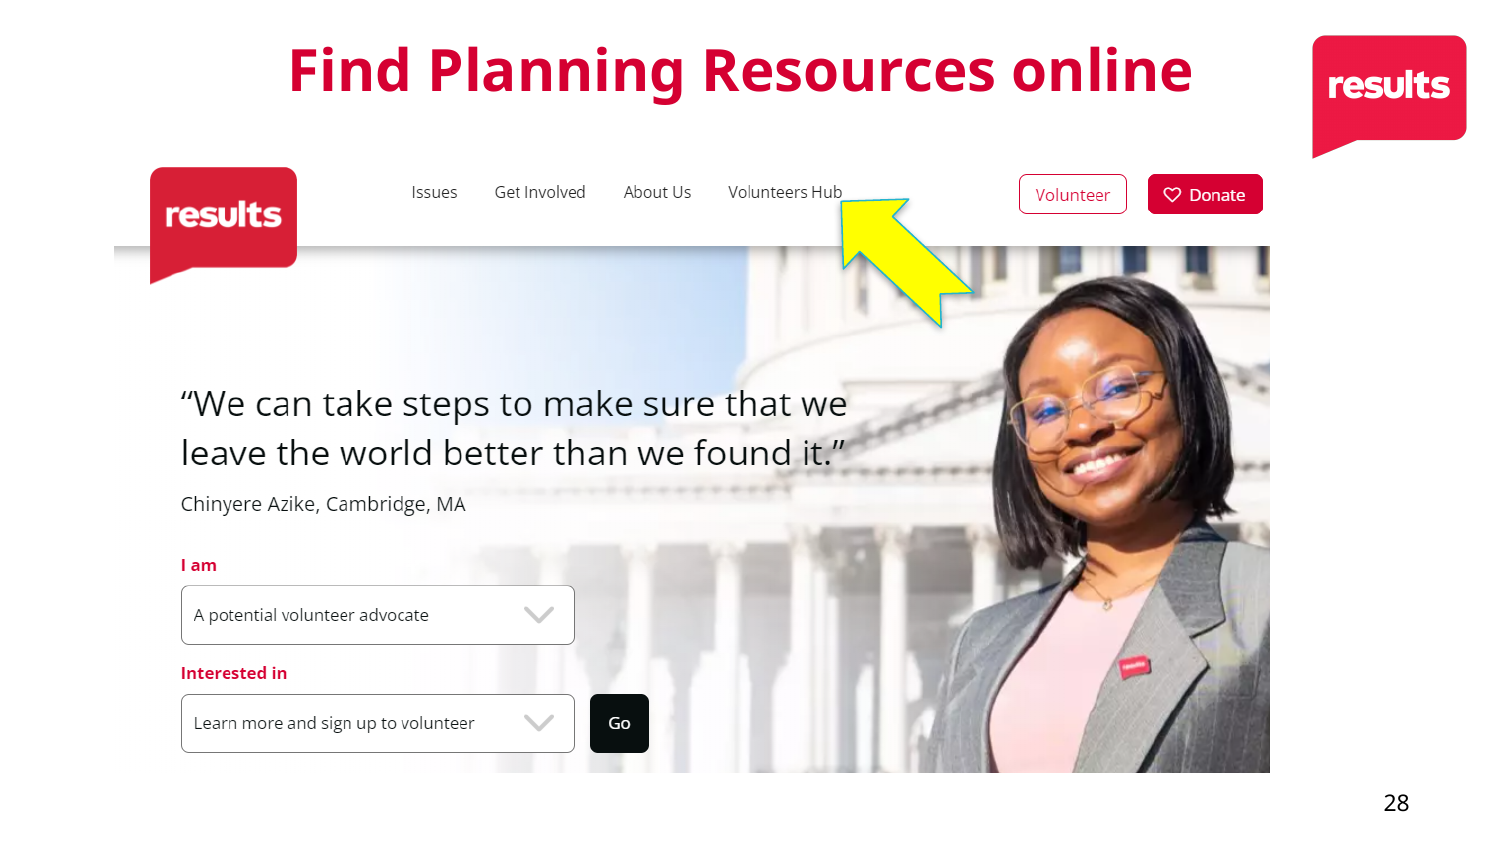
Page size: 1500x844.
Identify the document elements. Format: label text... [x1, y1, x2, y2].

picture [1289, 13, 1490, 175]
slide_number 28 [1074, 782, 1425, 827]
picture [114, 148, 1270, 773]
title Find Planning Resources online [133, 0, 1349, 139]
